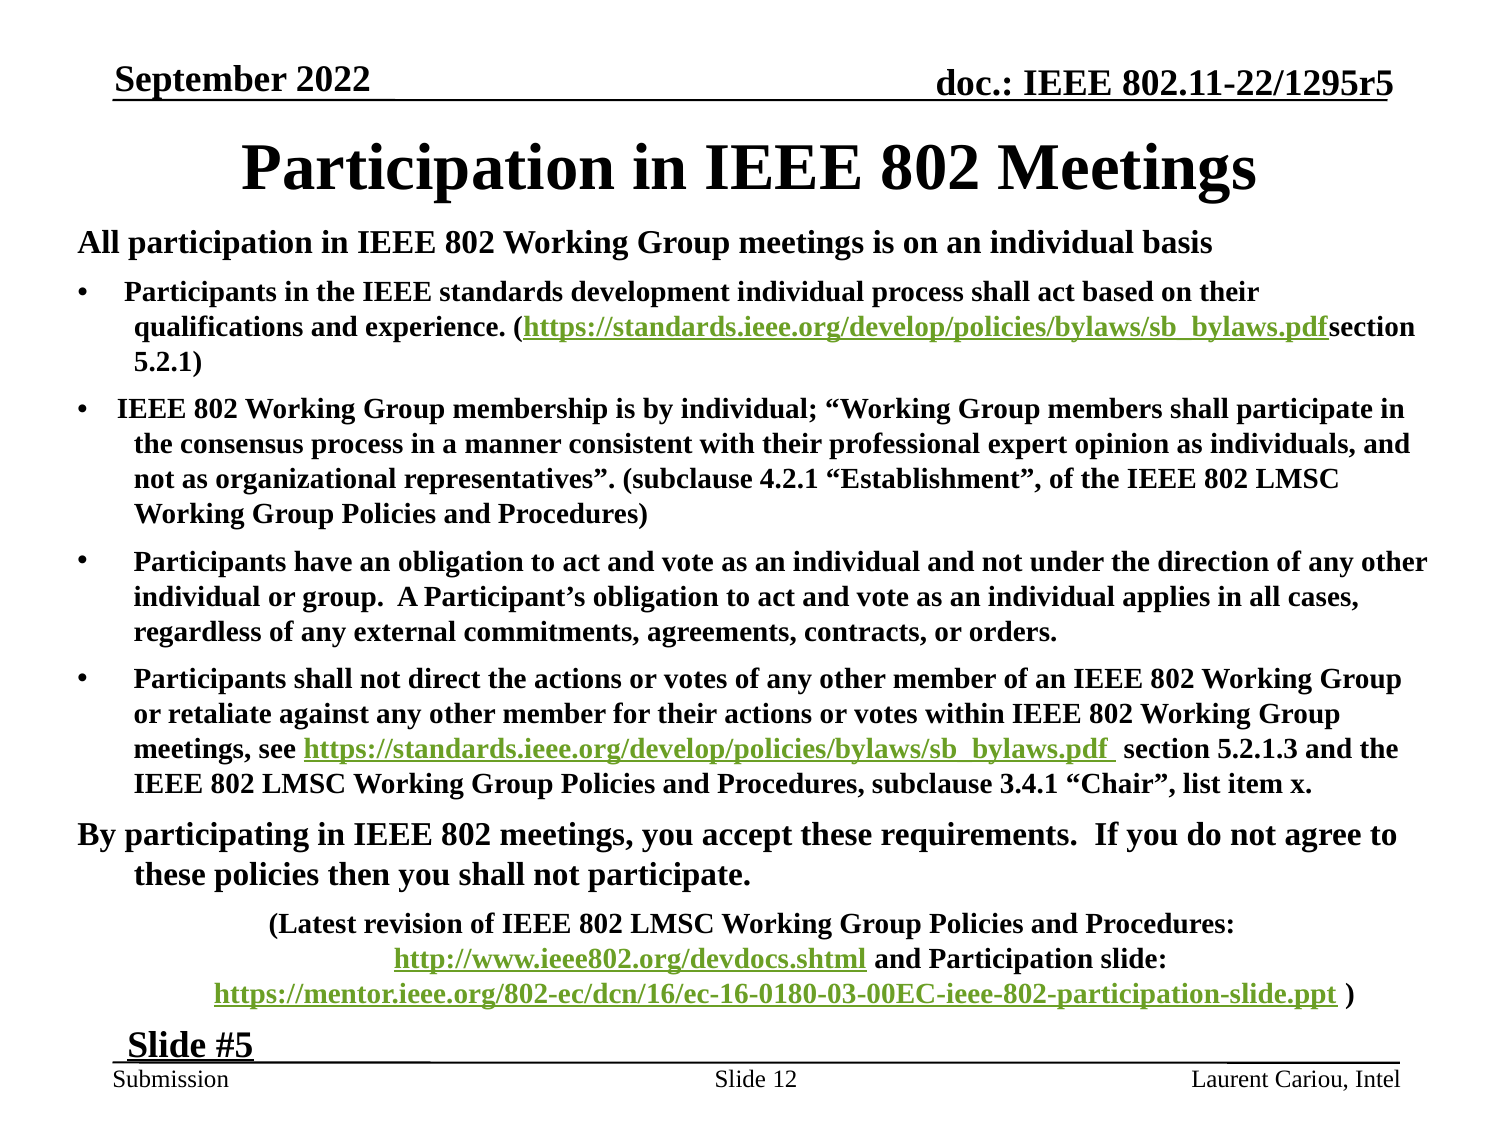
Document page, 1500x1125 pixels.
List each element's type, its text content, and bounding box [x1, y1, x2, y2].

title Participation in IEEE 802 Meetings [112, 112, 1388, 212]
slide_number Slide 12 [712, 1061, 800, 1123]
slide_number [114, 54, 493, 100]
list All participation in IEEE 802 Working Group meetings is on an individual basis • Participants in the IEEE standards development individual process shall act based on their qualifications and experience. (https://standards.ieee.org/develop/policies/bylaws/sb_bylaws.pdfsection 5.2.1) • IEEE 802 Working Group membership is by individual; “Working Group members shall participate in the consensus process in a manner consistent with their professional expert opinion as individuals, and not as organizational representatives”. (subclause 4.2.1 “Establishment”, of the IEEE 802 LMSC Working Group Policies and Procedures) Participants have an obligation to act and vote as an individual and not under the direction of any other individual or group. A Participant’s obligation to act and vote as an individual applies in all cases, regardless of any external commitments, agreements, contracts, or orders. Participants shall not direct the actions or votes of any other member of an IEEE 802 Working Group or retaliate against any other member for their actions or votes within IEEE 802 Working Group meetings, see https://standards.ieee.org/develop/policies/bylaws/sb_bylaws.pdf section 5.2.1.3 and the IEEE 802 LMSC Working Group Policies and Procedures, subclause 3.4.1 “Chair”, list item x. By participating in IEEE 802 meetings, you accept these requirements. If you do not agree to these policies then you shall not participate. (Latest revision of IEEE 802 LMSC Working Group Policies and Procedures: http://www.ieee802.org/devdocs.shtml and Participation slide: https://mentor.ieee.org/802-ec/dcn/16/ec-16-0180-03-00EC-ieee-802-participation-slide.ppt ) [62, 212, 1451, 1001]
text_box Slide #5 [112, 1012, 269, 1073]
footer Laurent Cariou, Intel [878, 1061, 1402, 1093]
